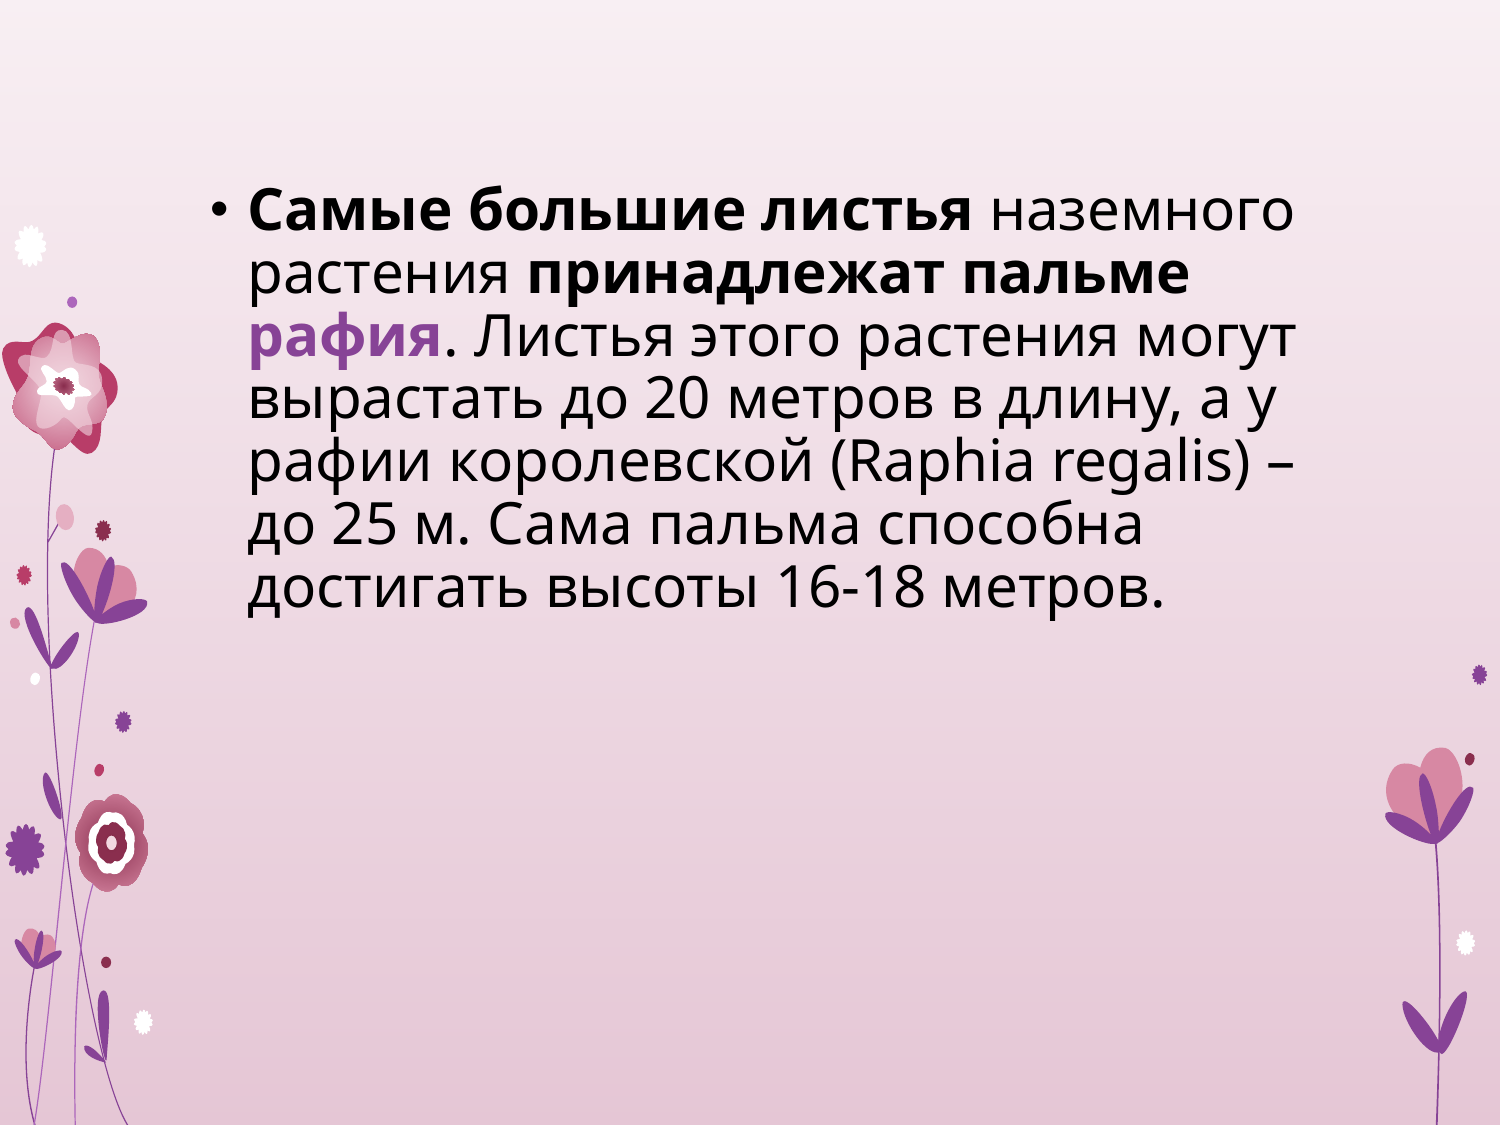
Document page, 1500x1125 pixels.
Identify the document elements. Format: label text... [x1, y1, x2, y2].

list Самые большие листья наземного растения принадлежат пальме рафия. Листья этого растения могут вырастать до 20 метров в длину, а у рафии королевской (Raphia regalis) – до 25 м. Сама пальма способна достигать высоты 16-18 метров. [187, 172, 1313, 987]
